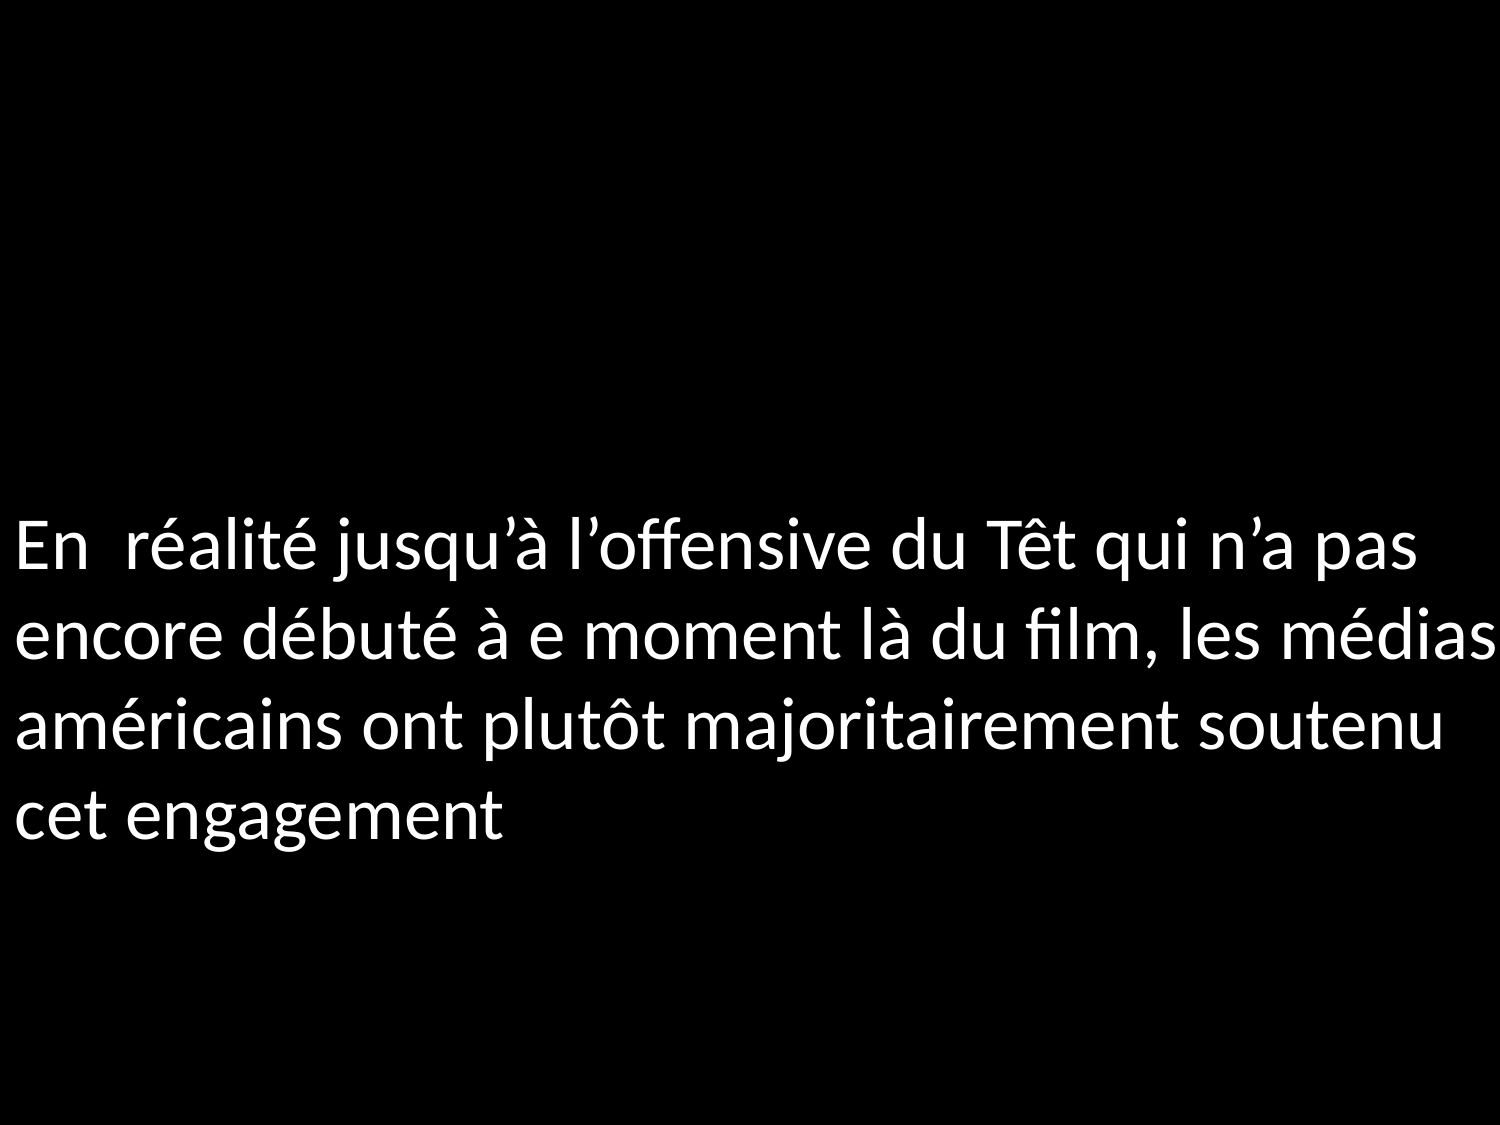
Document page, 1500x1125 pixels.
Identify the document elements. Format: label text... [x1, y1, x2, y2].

text_box En réalité jusqu’à l’offensive du Têt qui n’a pas encore débuté à e moment là du film, les médias américains ont plutôt majoritairement soutenu cet engagement [0, 486, 1500, 862]
